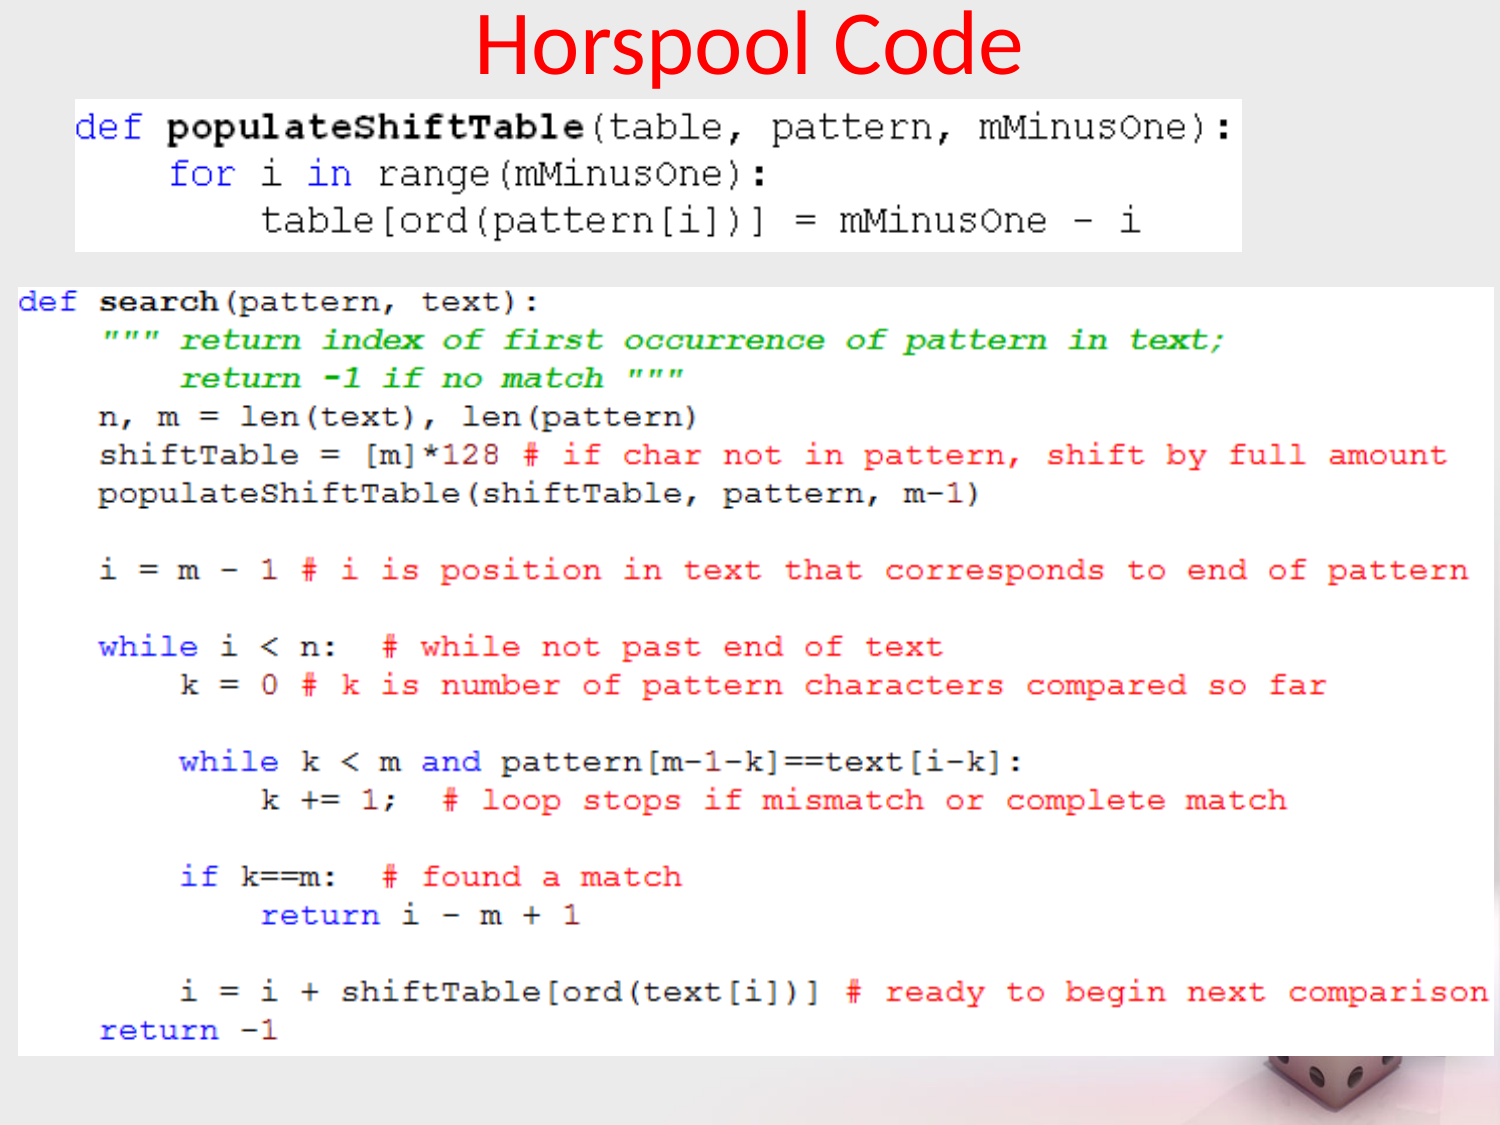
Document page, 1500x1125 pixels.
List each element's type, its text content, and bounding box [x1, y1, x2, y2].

title Horspool Code [74, 0, 1426, 113]
picture [0, 0, 1500, 1125]
